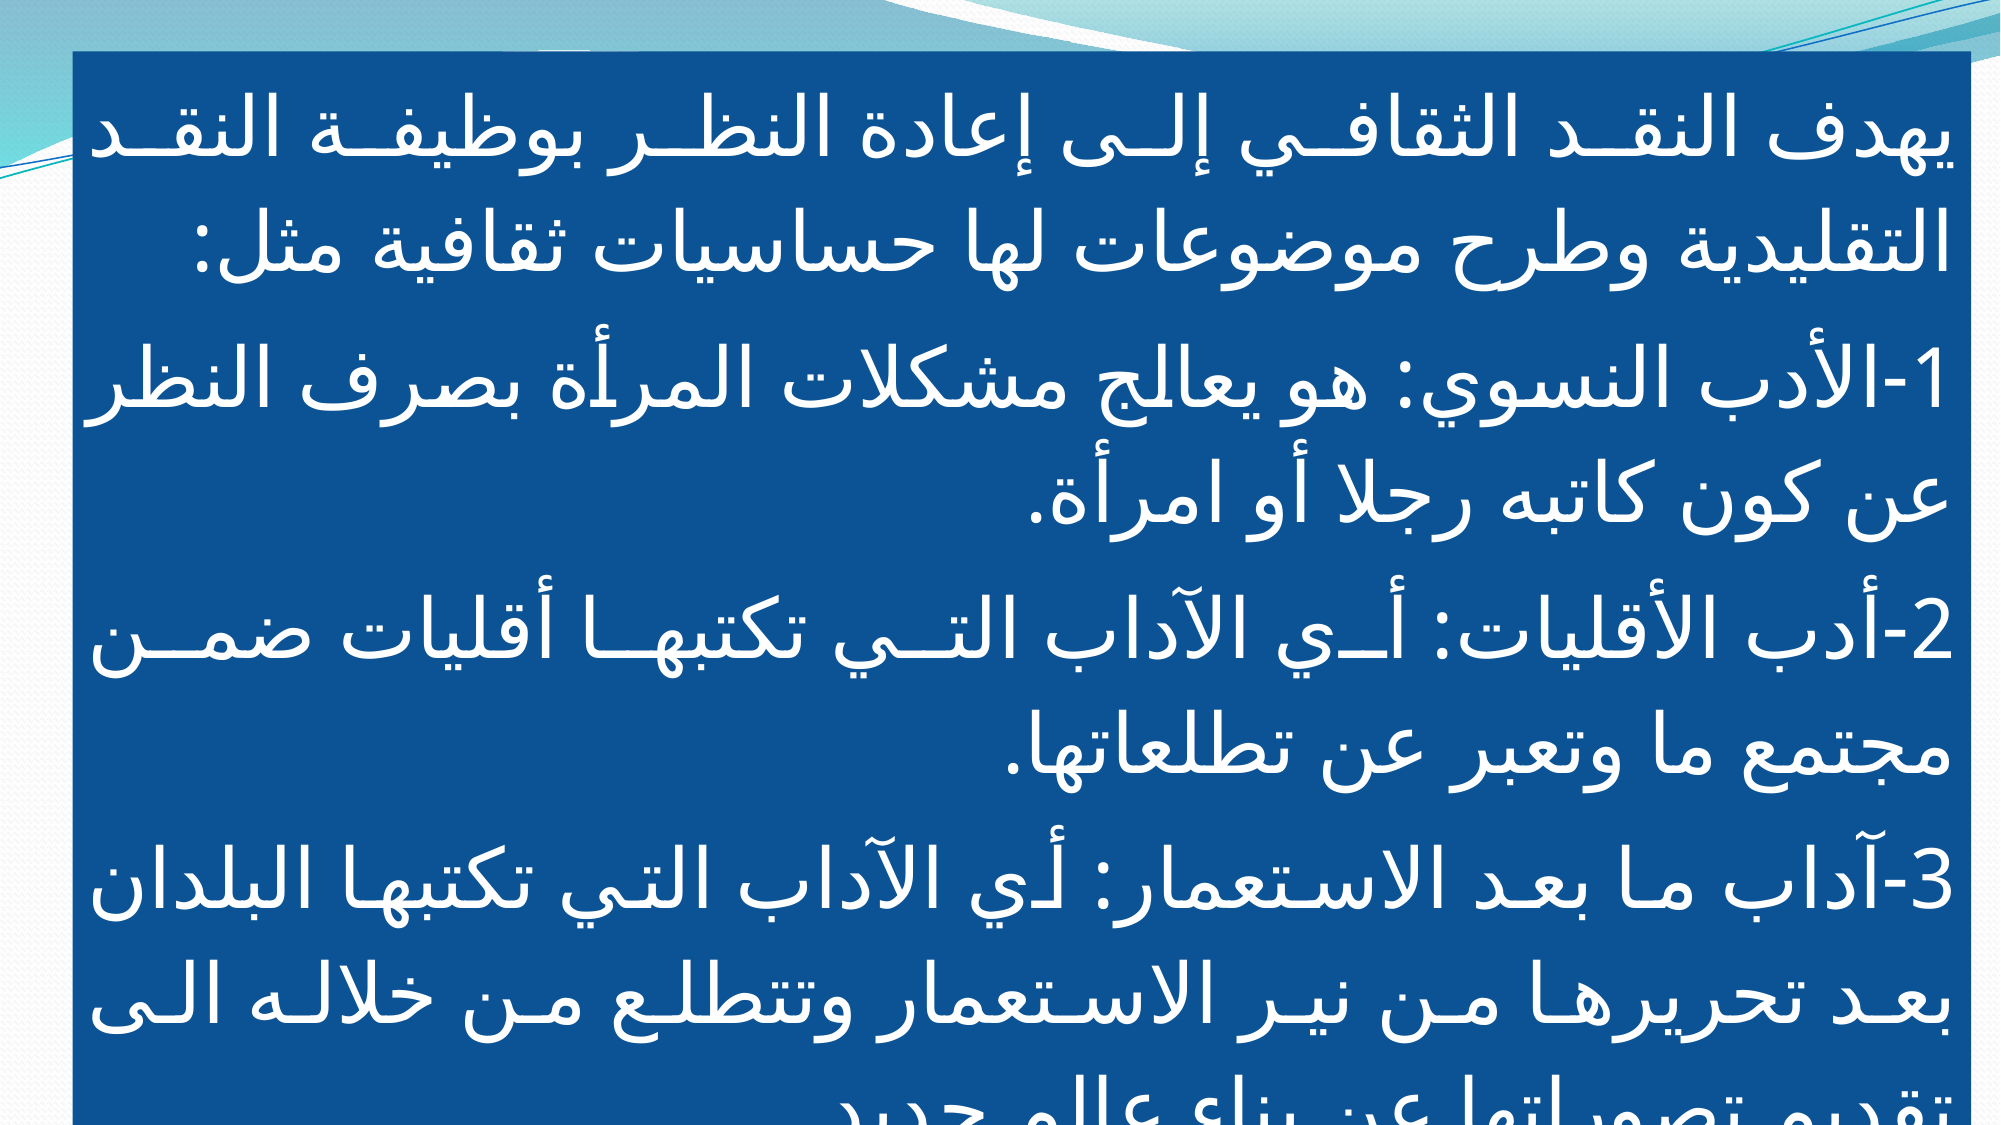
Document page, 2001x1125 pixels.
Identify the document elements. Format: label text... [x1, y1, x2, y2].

text_box يهدف النقد الثقافي إلى إعادة النظر بوظيفة النقد التقليدية وطرح موضوعات لها حساسيات ثقافية مثل: 1-الأدب النسوي: هو يعالج مشكلات المرأة بصرف النظر عن كون كاتبه رجلا أو امرأة. 2-أدب الأقليات: أي الآداب التي تكتبها أقليات ضمن مجتمع ما وتعبر عن تطلعاتها. 3-آداب ما بعد الاستعمار: أي الآداب التي تكتبها البلدان بعد تحريرها من نير الاستعمار وتتطلع من خلاله الى تقديم تصوراتها عن بناء عالم جديد. و غيرها من الأمور. [72, 51, 1972, 1125]
